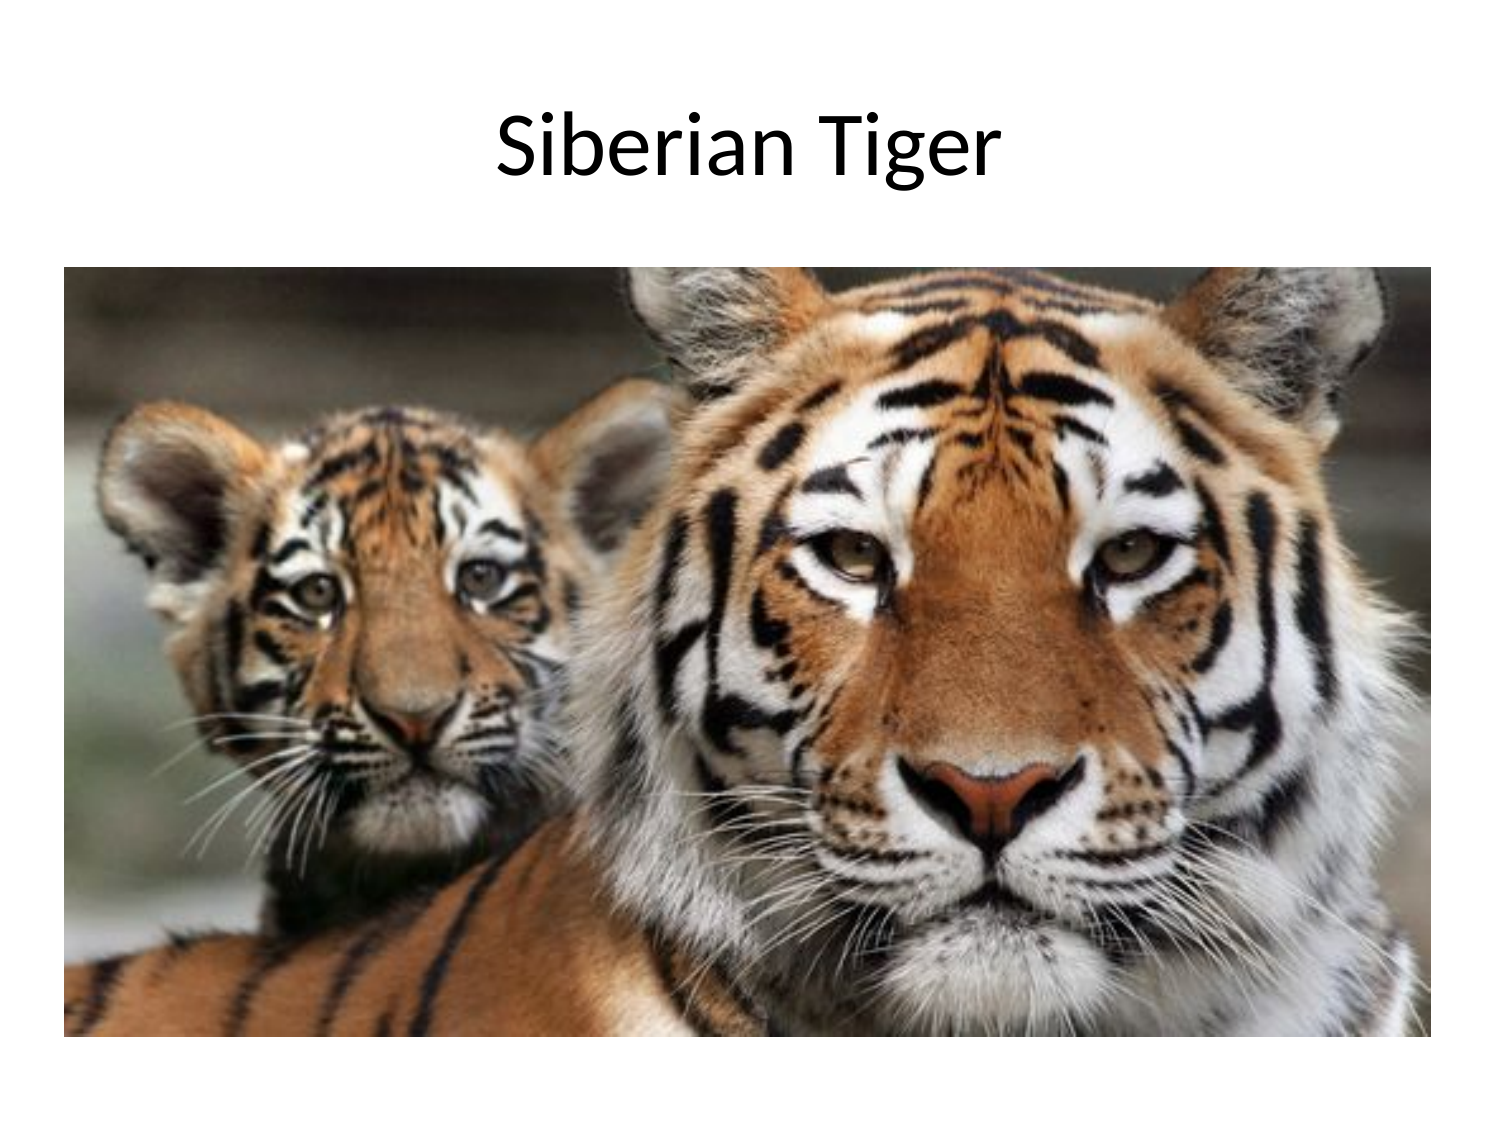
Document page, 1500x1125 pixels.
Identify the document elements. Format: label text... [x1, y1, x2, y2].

title Siberian Tiger [75, 45, 1425, 233]
picture [64, 266, 1432, 1037]
